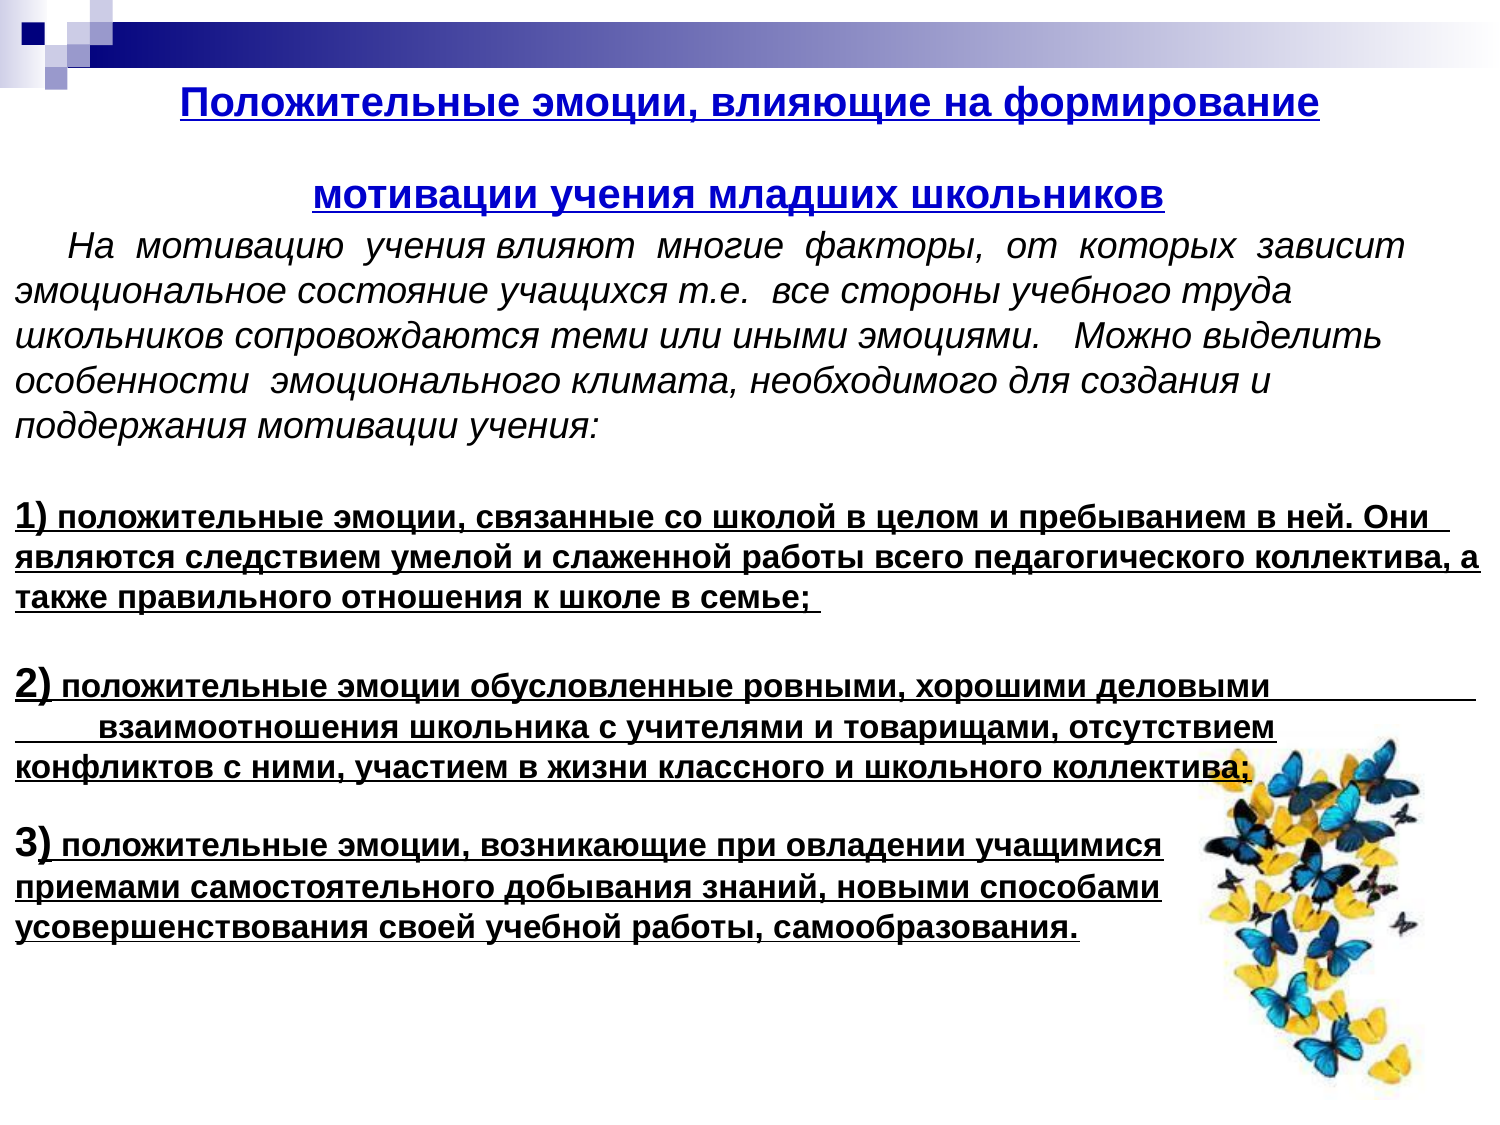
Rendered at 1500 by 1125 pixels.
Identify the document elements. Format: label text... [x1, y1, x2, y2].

text_box На мотивацию учения влияют многие факторы, от которых зависит эмоциональное состояние учащихся т.е. все стороны учебного труда школьников сопровождаются теми или иными эмоциями. Можно выделить особенности эмоционального климата, необходимого для создания и поддержания мотивации учения: 1) положительные эмоции, связанные со школой в целом и пребыванием в ней. Они являются следствием умелой и слаженной работы всего педагогического коллектива, а также правильного отношения к школе в семье; 2) положительные эмоции обусловленные ровными, хорошими деловыми взаимоотношения школьника с учителями и товарищами, отсутствием конфликтов с ними, участием в жизни классного и школьного коллектива; [0, 213, 1500, 793]
text_box 3) положительные эмоции, возникающие при овладении учащимися приемами самостоятельного добывания знаний, новыми способами усовершенствования своей учебной работы, самообразования. [0, 807, 1144, 953]
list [1149, 724, 1476, 1101]
title Положительные эмоции, влияющие на формирование мотивации учения младших школьников [74, 74, 1426, 213]
